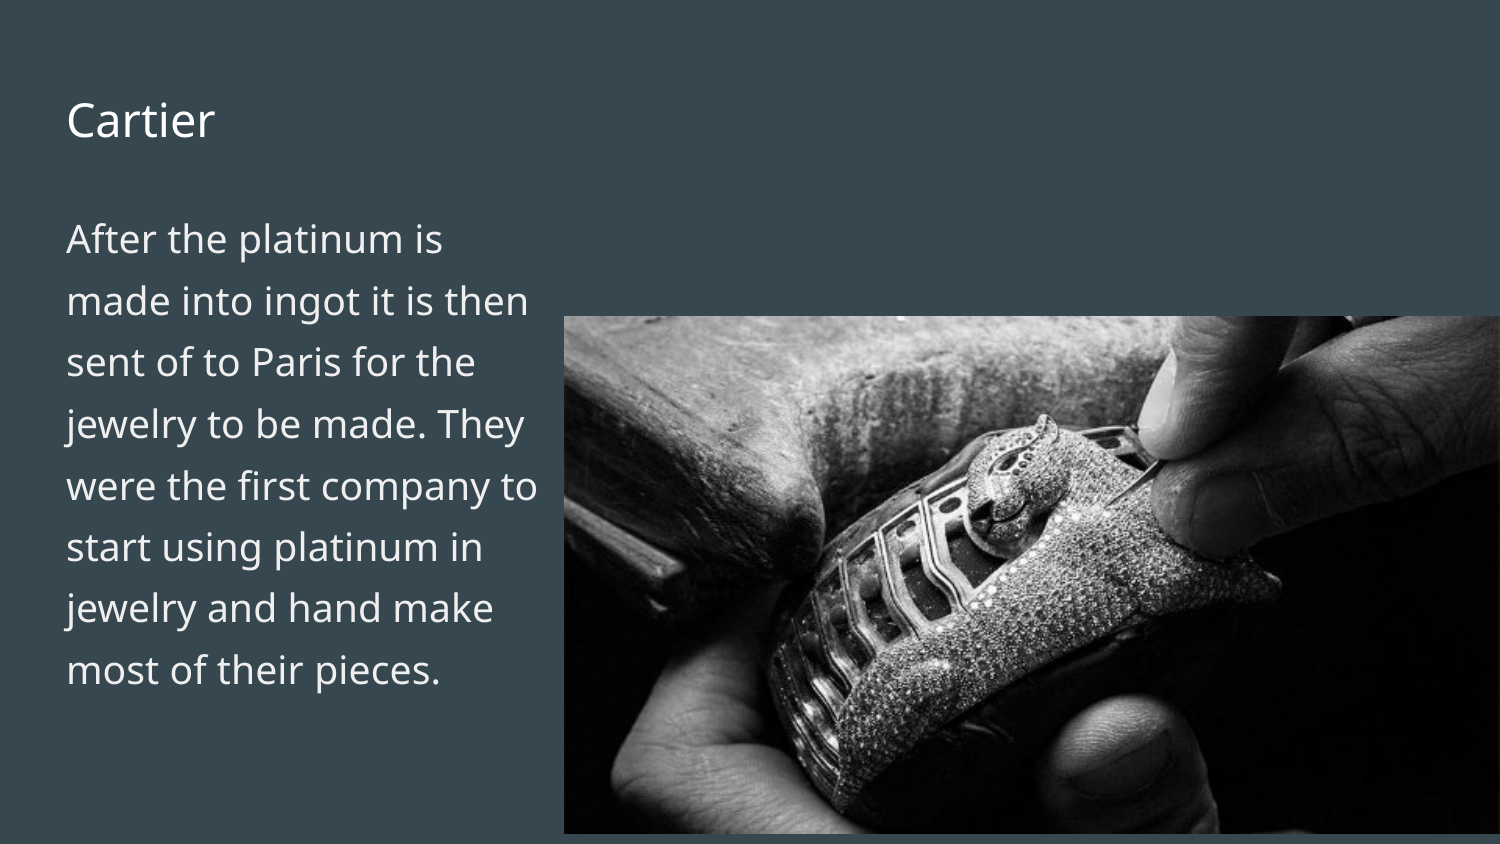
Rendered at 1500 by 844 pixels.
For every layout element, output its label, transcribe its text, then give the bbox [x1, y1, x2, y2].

picture [563, 315, 1500, 834]
list After the platinum is made into ingot it is then sent of to Paris for the jewelry to be made. They were the first company to start using platinum in jewelry and hand make most of their pieces. [51, 189, 556, 750]
title Cartier [51, 72, 1449, 167]
